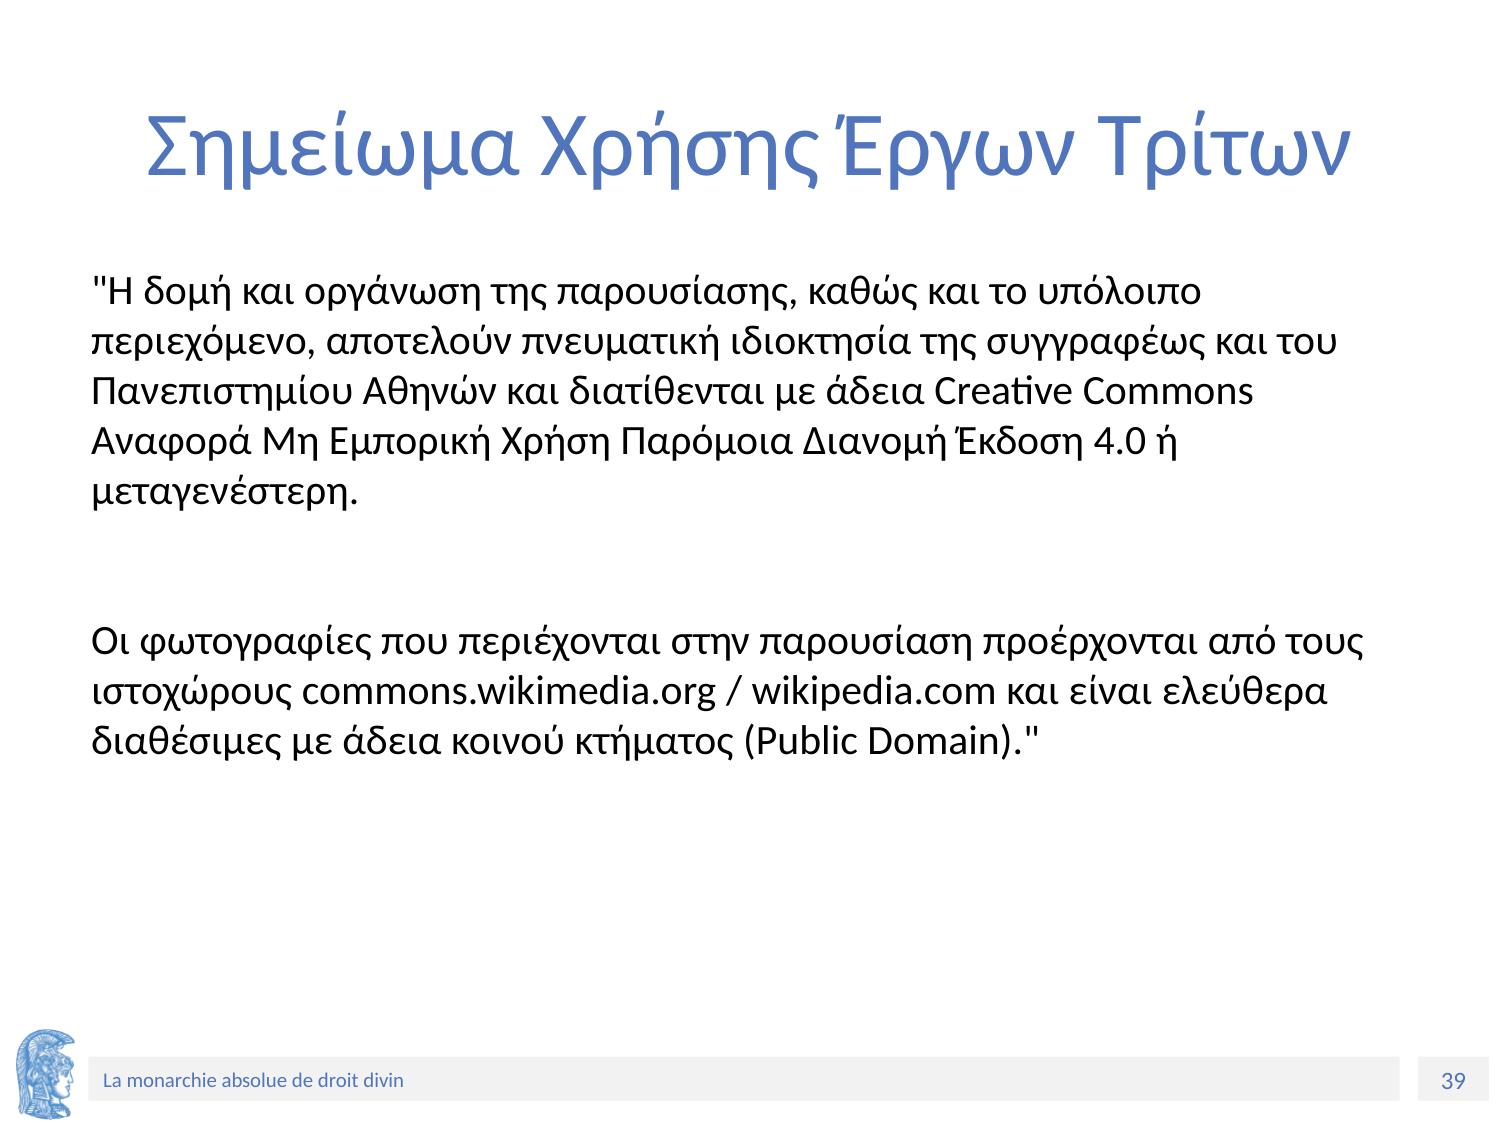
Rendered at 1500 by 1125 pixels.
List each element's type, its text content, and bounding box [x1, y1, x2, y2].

picture [9, 1026, 81, 1120]
title Σημείωμα Χρήσης Έργων Τρίτων [75, 45, 1425, 233]
list "Η δομή και οργάνωση της παρουσίασης, καθώς και το υπόλοιπο περιεχόμενο, αποτελούν πνευματική ιδιοκτησία της συγγραφέως και του Πανεπιστημίου Αθηνών και διατίθενται με άδεια Creative Commons Αναφορά Μη Εμπορική Χρήση Παρόμοια Διανομή Έκδοση 4.0 ή μεταγενέστερη. Οι φωτογραφίες που περιέχονται στην παρουσίαση προέρχονται από τους ιστοχώρους commons.wikimedia.org / wikipedia.com και είναι ελεύθερα διαθέσιμες με άδεια κοινού κτήματος (Public Domain)." [76, 255, 1427, 998]
